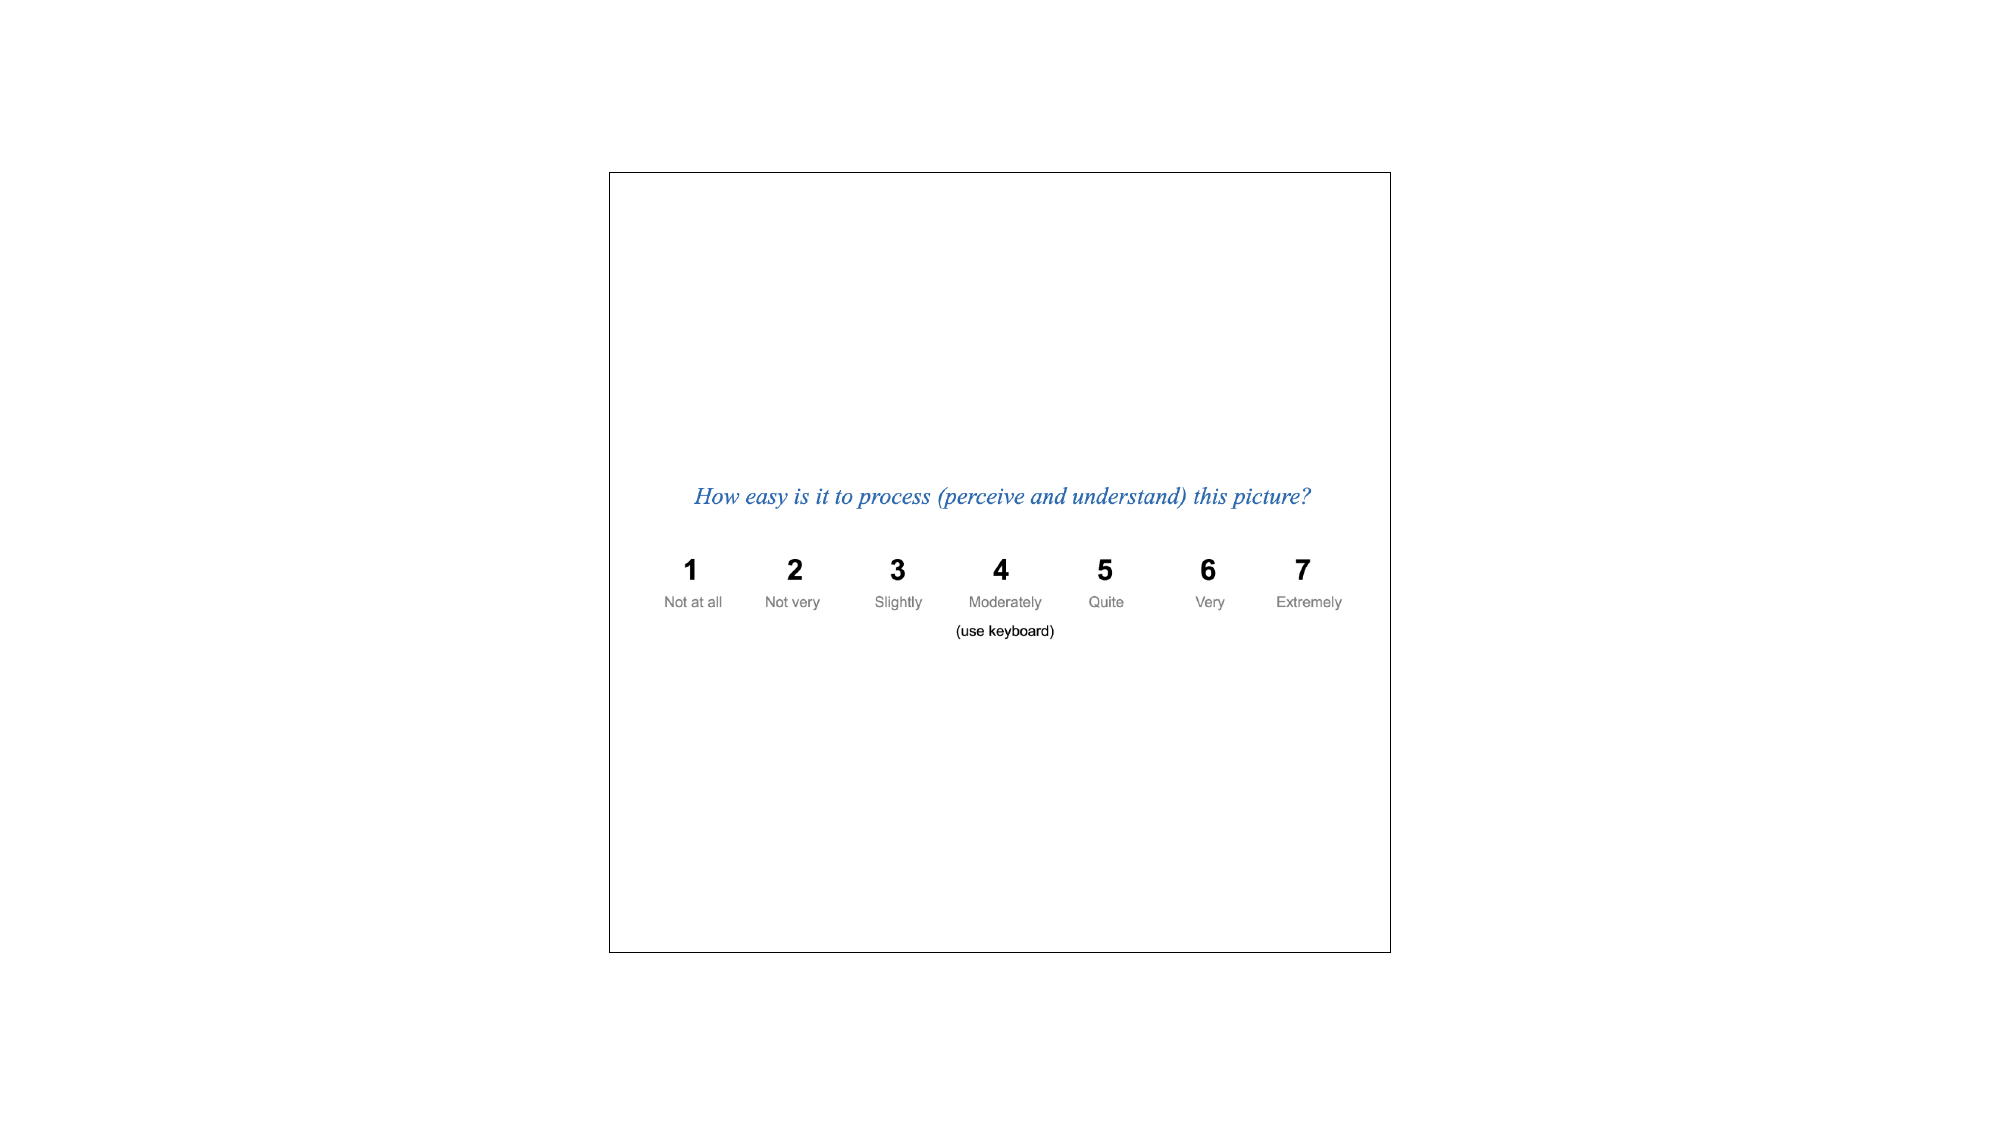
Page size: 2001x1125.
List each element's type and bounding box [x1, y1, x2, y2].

picture [609, 172, 1391, 953]
